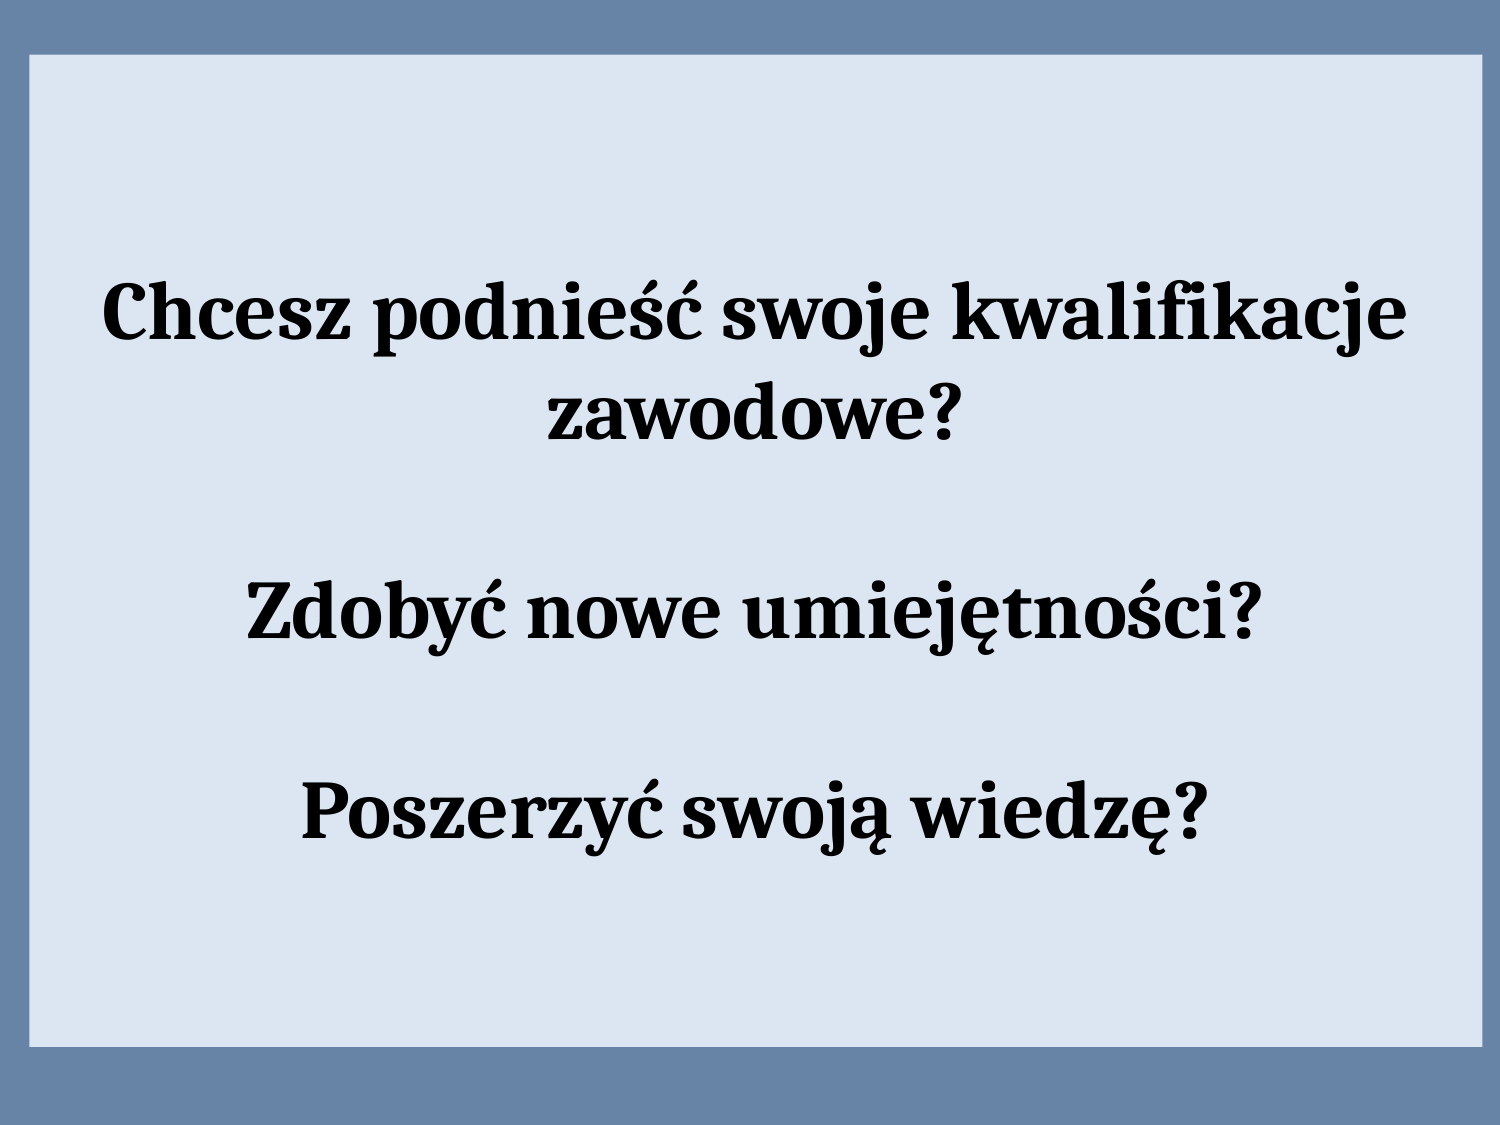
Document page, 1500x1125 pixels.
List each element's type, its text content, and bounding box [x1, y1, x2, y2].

title Chcesz podnieść swoje kwalifikacje zawodowe? Zdobyć nowe umiejętności? Poszerzyć swoją wiedzę? [29, 54, 1483, 1047]
